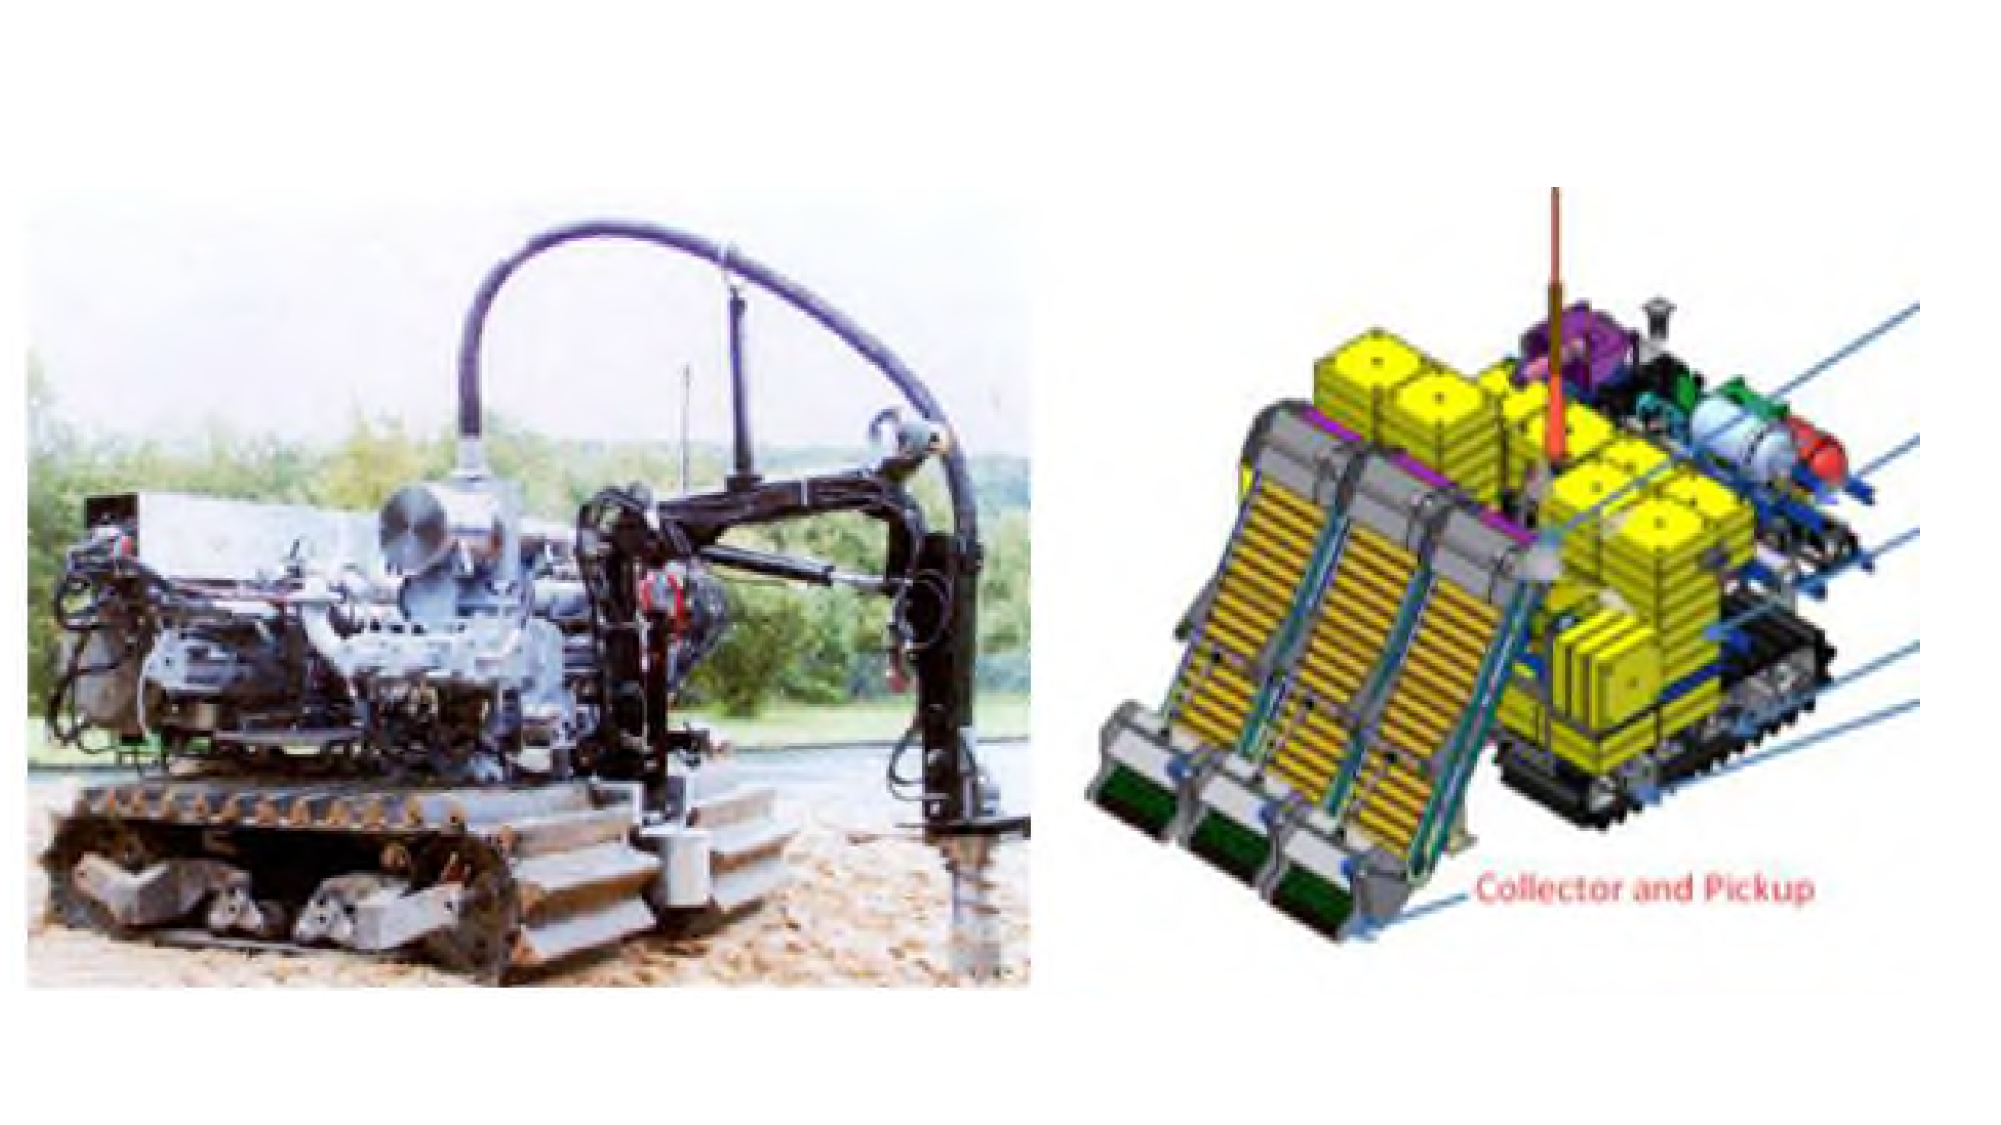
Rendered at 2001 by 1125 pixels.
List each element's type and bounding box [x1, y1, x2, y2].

picture [0, 136, 1982, 998]
